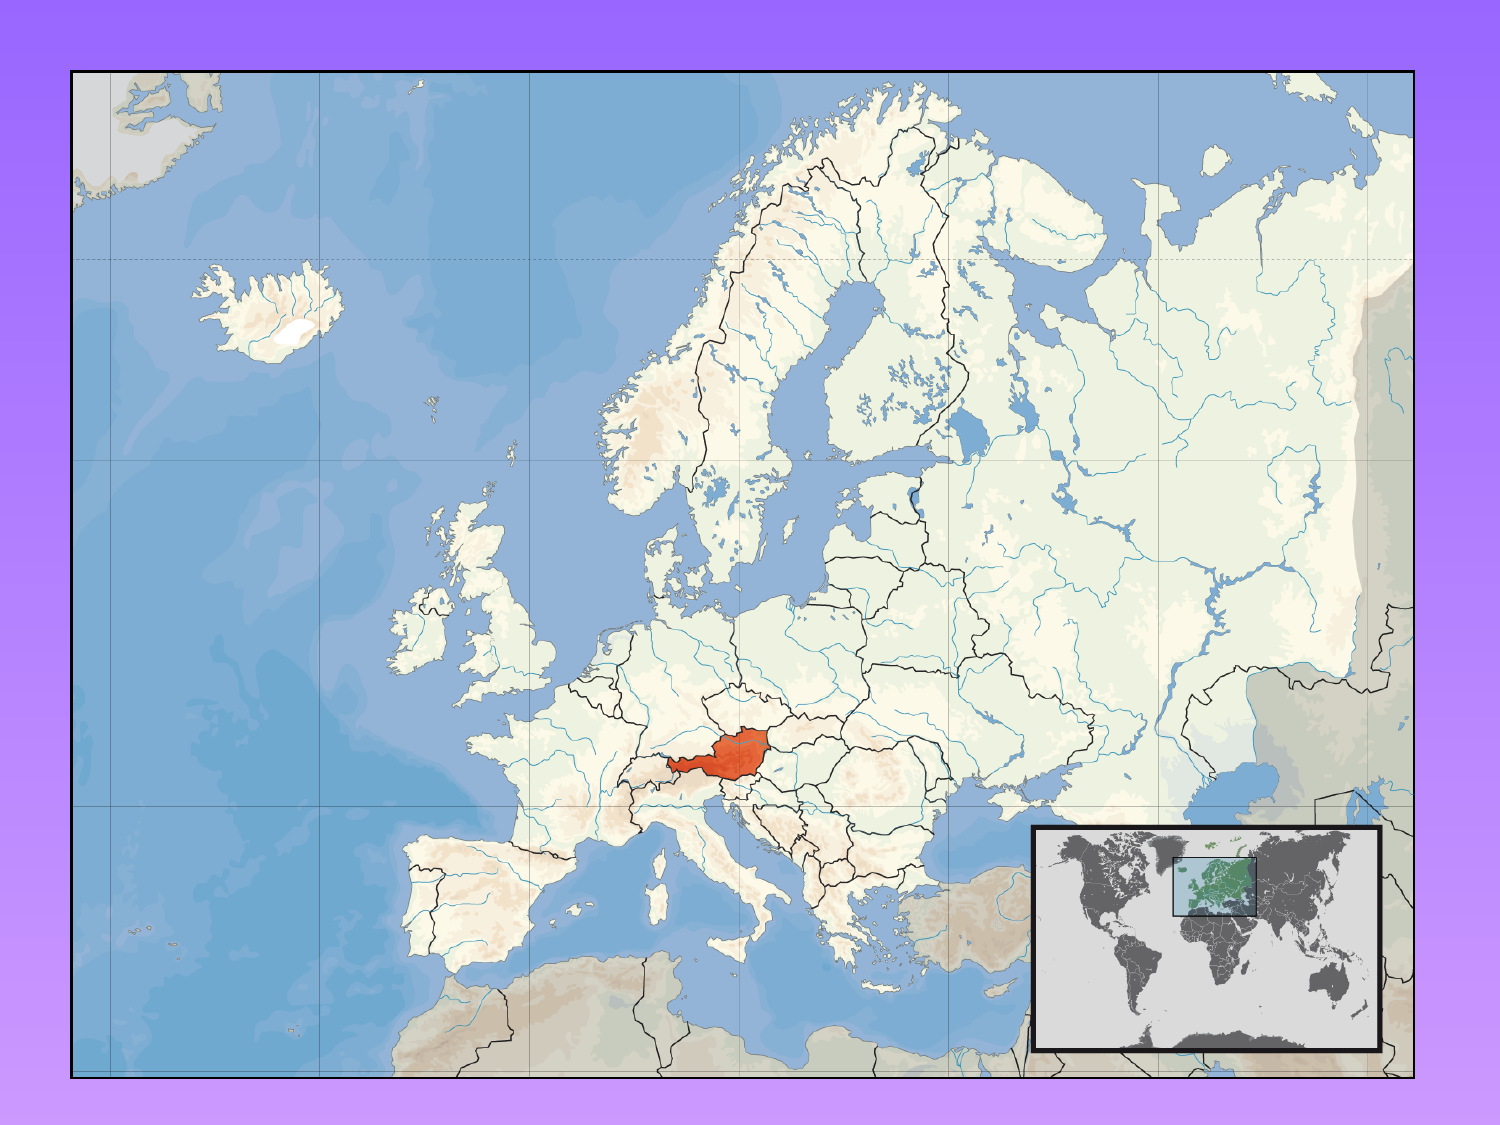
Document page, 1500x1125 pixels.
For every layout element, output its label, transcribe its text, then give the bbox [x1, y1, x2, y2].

title GEOGRAFSKI SMJEŠTAJ [75, 45, 1425, 233]
list Na jugu centralne Europe Nalazi se južno od nultog meridijana i sjeverno od ekvatora [1418, 262, 1425, 1005]
picture [70, 70, 1415, 1079]
